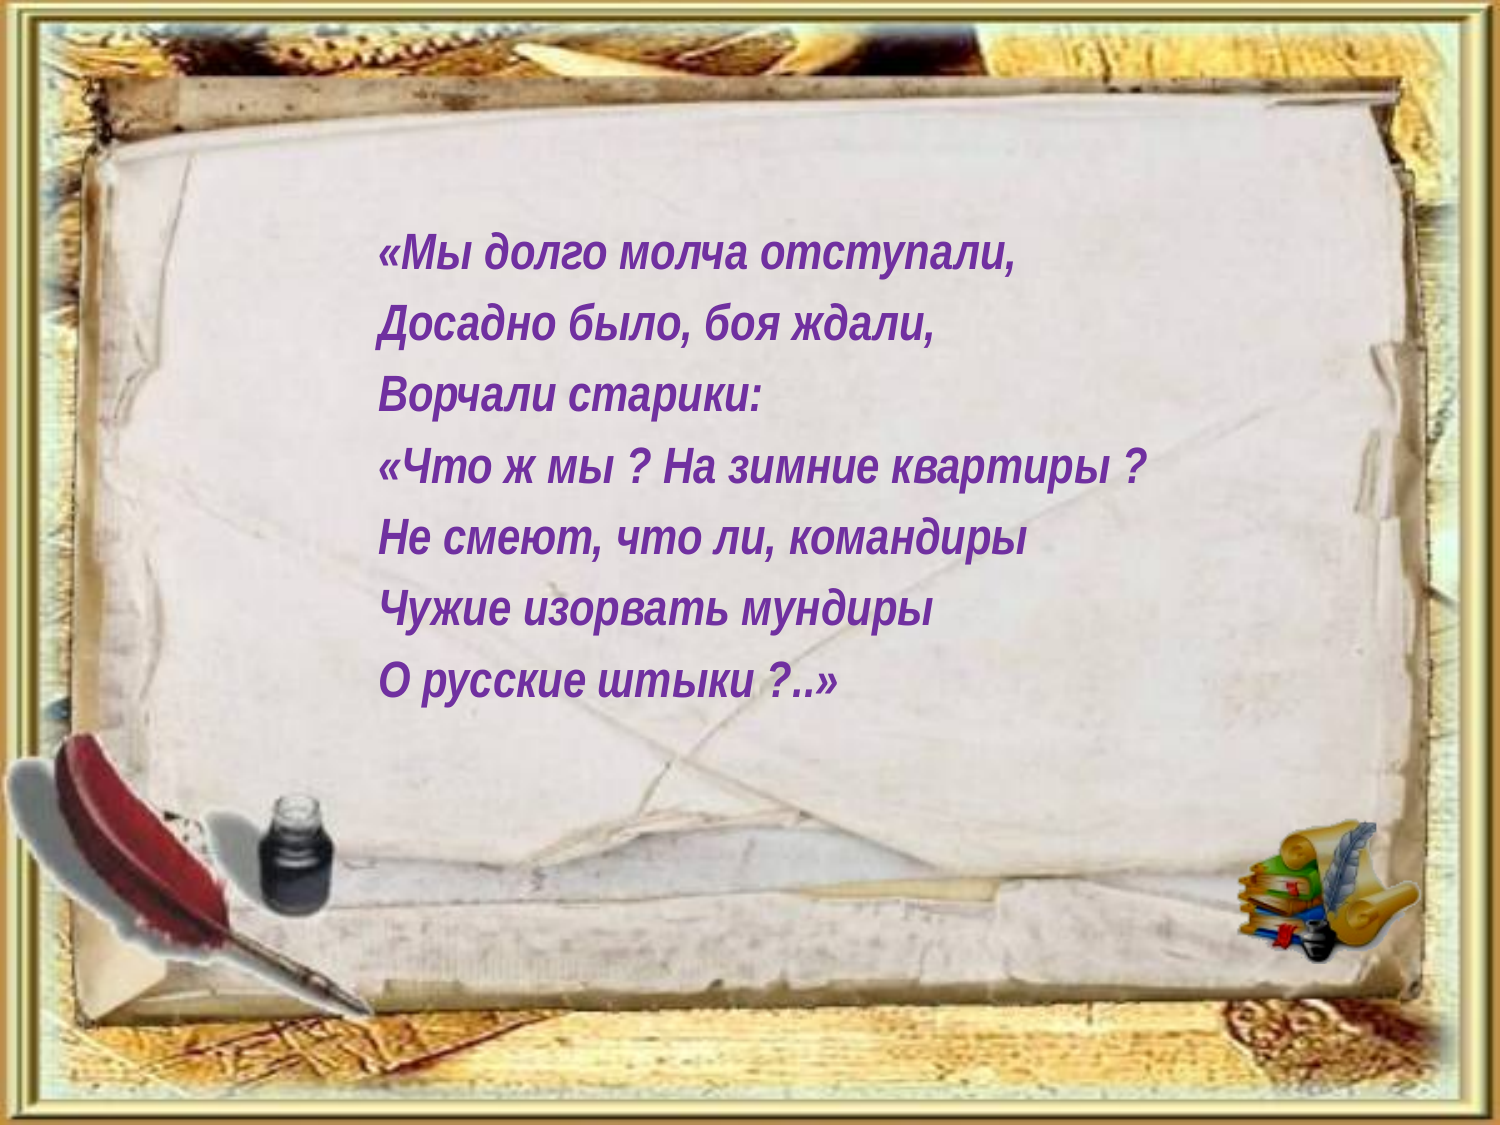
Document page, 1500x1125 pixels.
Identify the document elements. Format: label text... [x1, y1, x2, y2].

list «Мы долго молча отступали, Досадно было, боя ждали, Ворчали старики: «Что ж мы ? На зимние квартиры ? Не смеют, что ли, командиры Чужие изорвать мундиры О русские штыки ?..» [363, 210, 1368, 719]
picture [0, 0, 1500, 1125]
